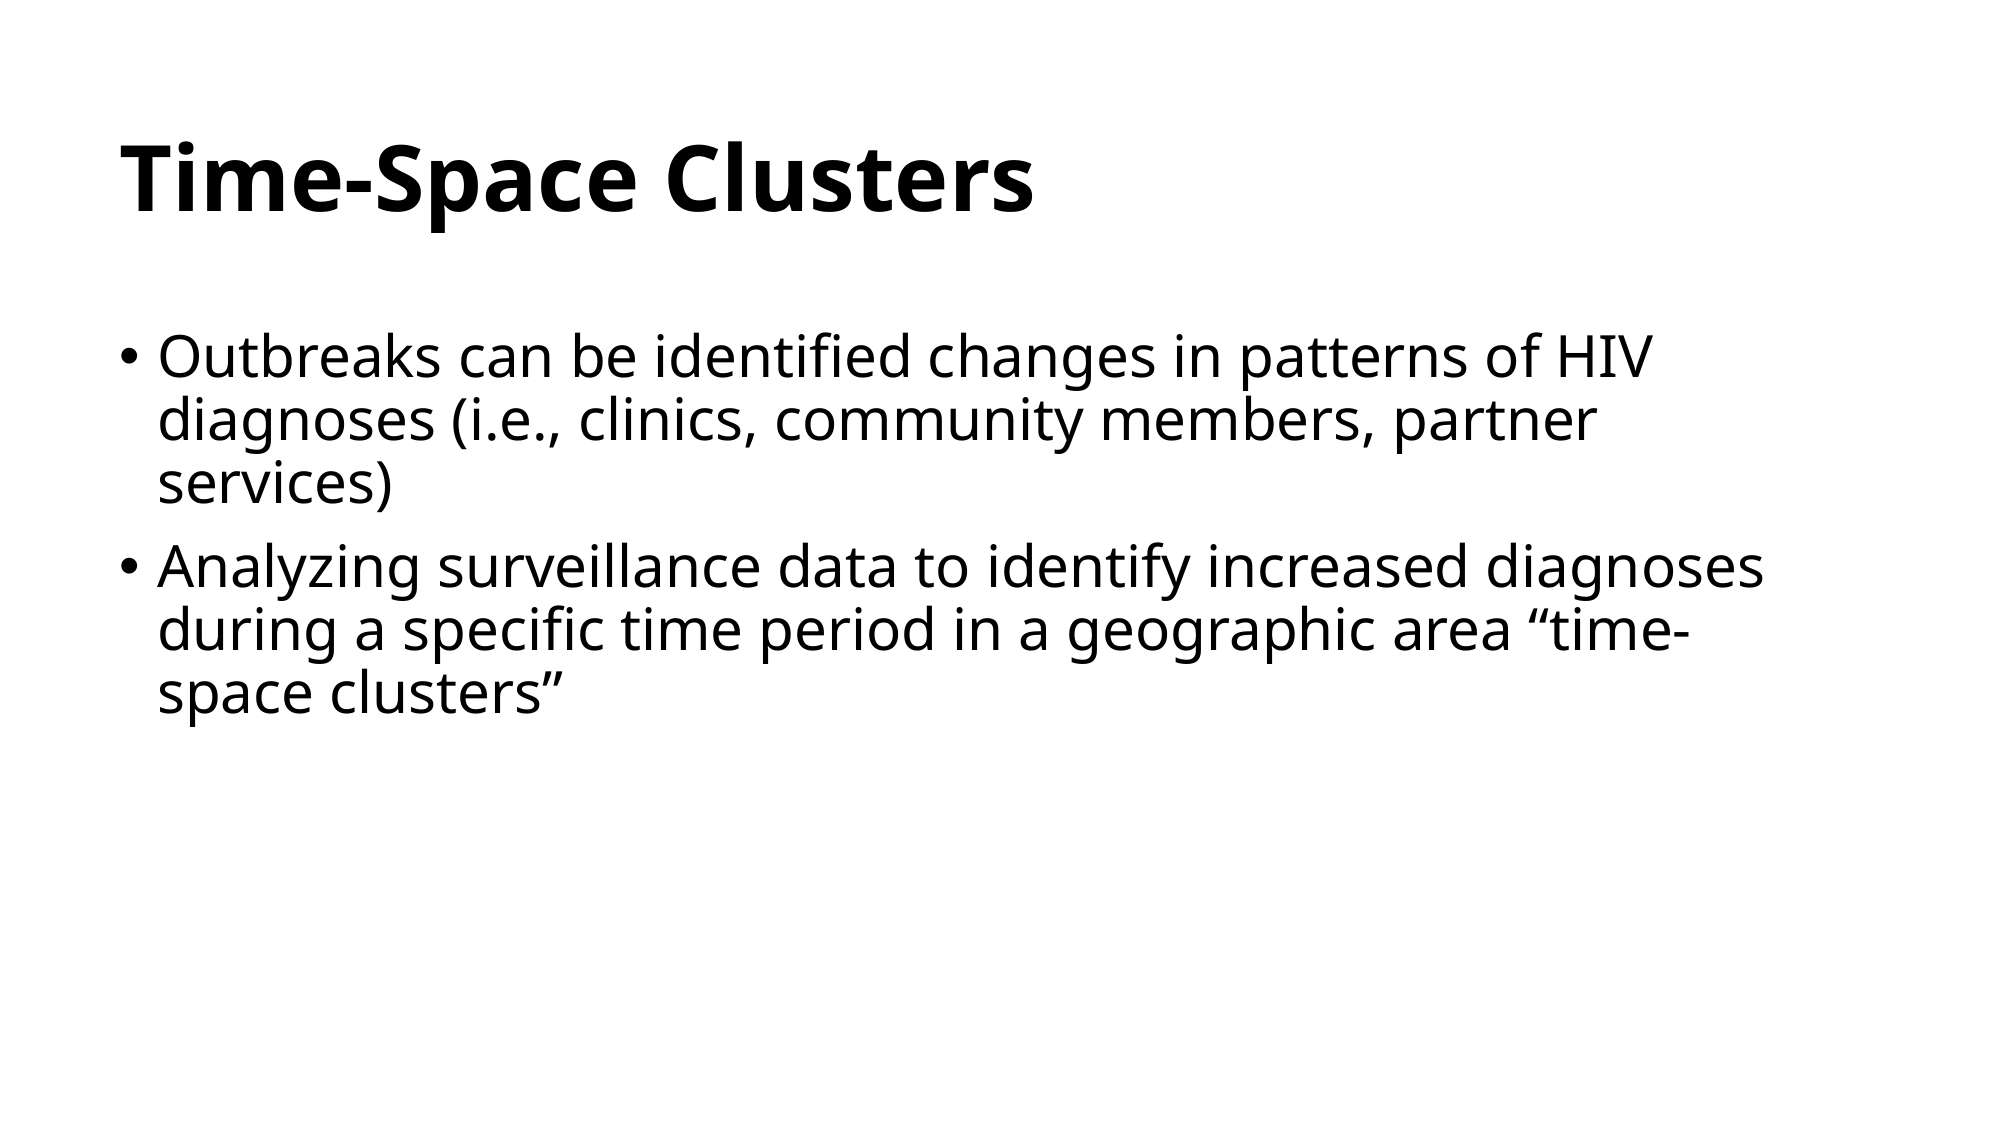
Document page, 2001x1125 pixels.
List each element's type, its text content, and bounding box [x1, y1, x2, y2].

title Time-Space Clusters [104, 72, 1830, 291]
list Outbreaks can be identified changes in patterns of HIV diagnoses (i.e., clinics, community members, partner services) Analyzing surveillance data to identify increased diagnoses during a specific time period in a geographic area “time-space clusters” [104, 320, 1830, 1034]
